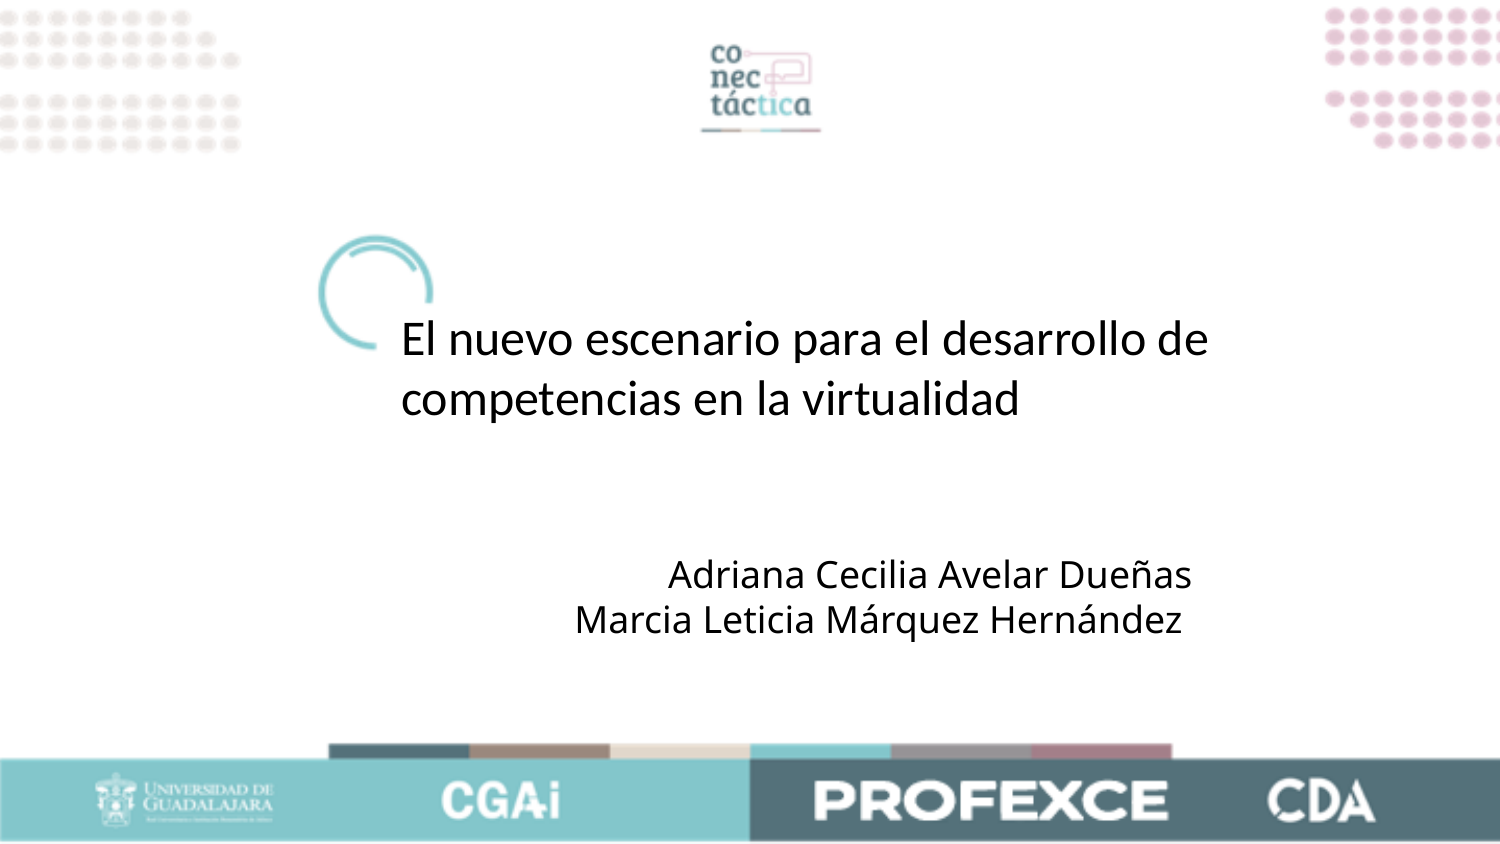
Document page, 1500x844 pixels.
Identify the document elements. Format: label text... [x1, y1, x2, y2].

text_box Adriana Cecilia Avelar Dueñas Marcia Leticia Márquez Hernández [550, 543, 1201, 649]
picture [0, 0, 1500, 844]
text_box El nuevo escenario para el desarrollo de competencias en la virtualidad [393, 297, 1244, 433]
